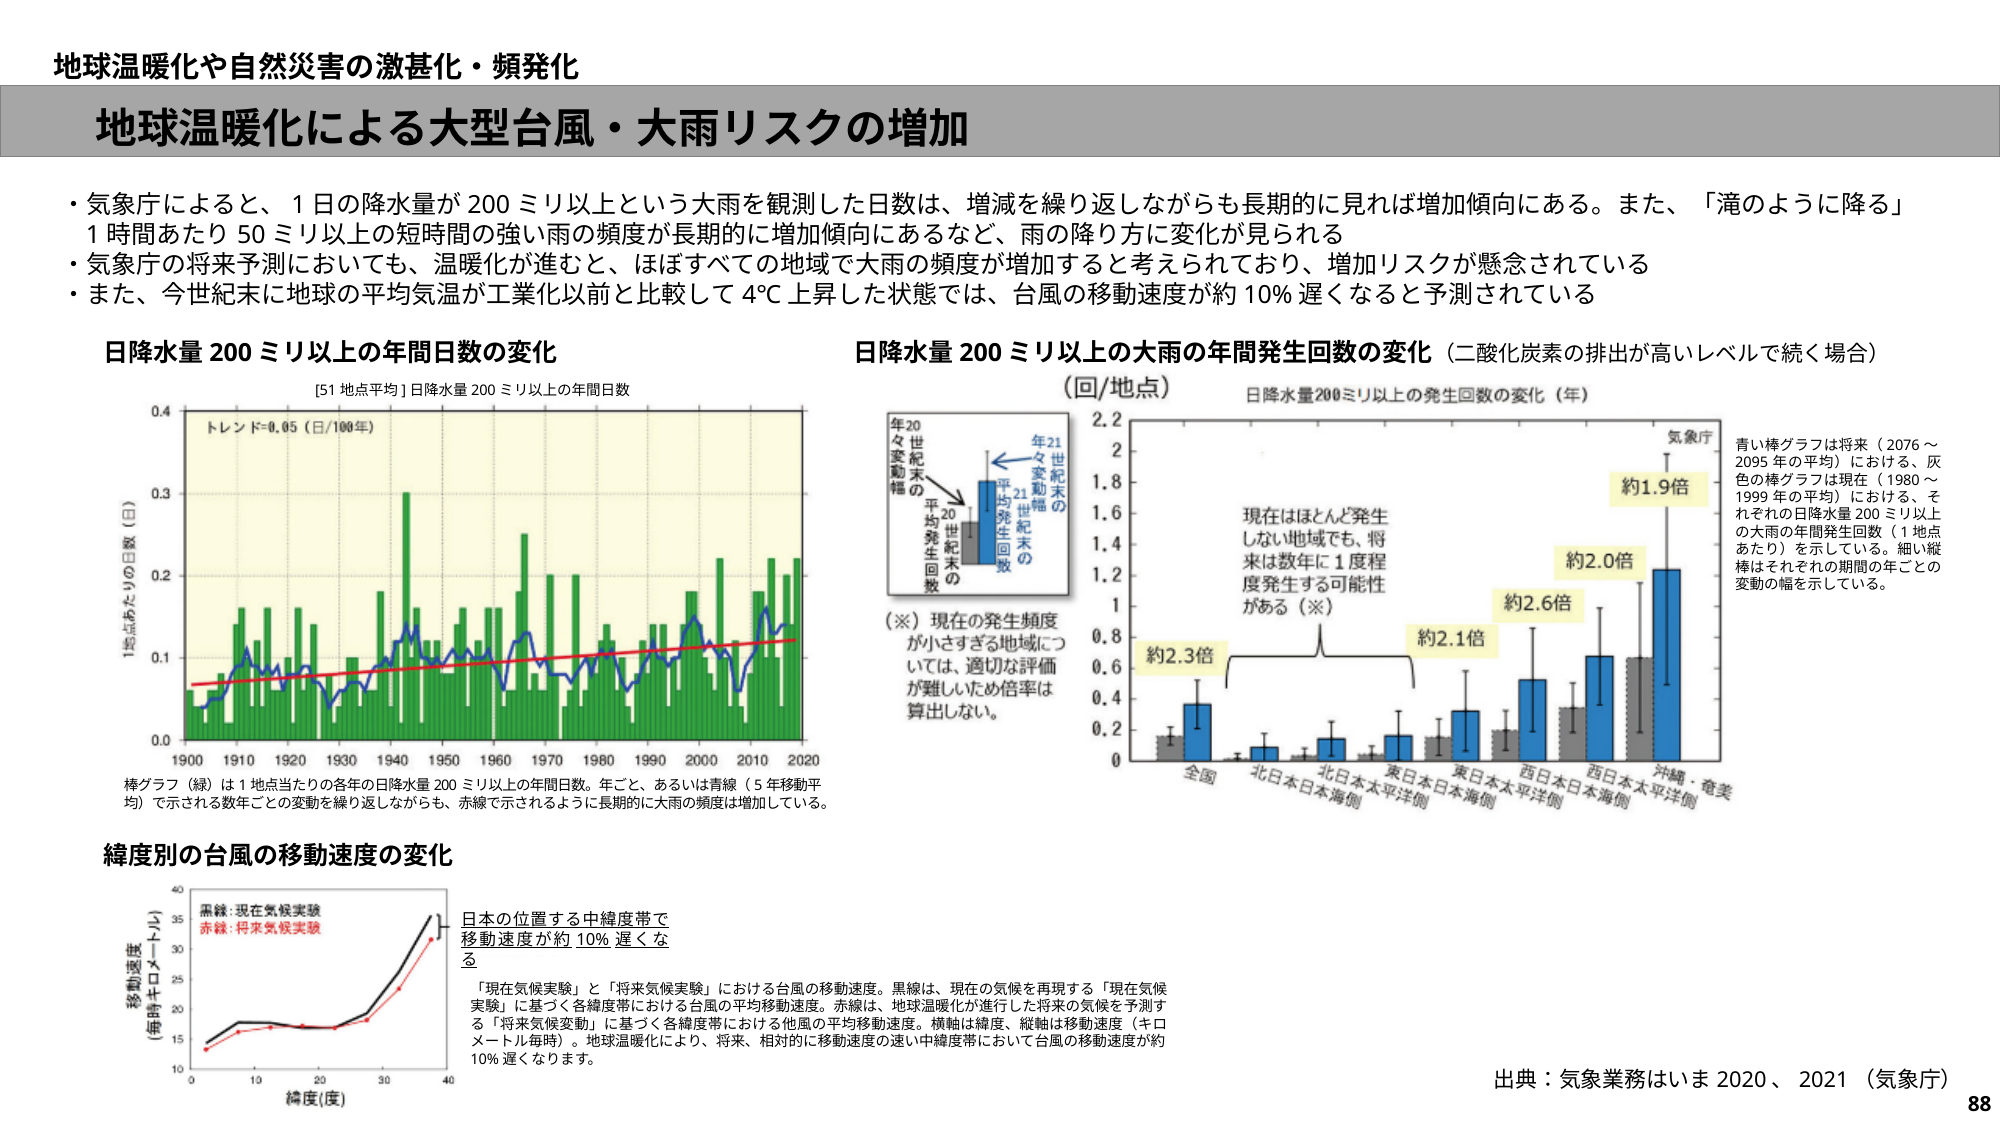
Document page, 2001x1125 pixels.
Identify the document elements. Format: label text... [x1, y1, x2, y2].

text_box 地球温暖化や自然災害の激甚化・頻発化 [53, 47, 1138, 83]
slide_number 88 [1935, 1082, 1992, 1125]
text_box 日降水量200ミリ以上の年間日数の変化 [88, 324, 726, 367]
text_box 日本の位置する中緯度帯で移動速度が約10%遅くなる [576, 903, 675, 955]
text_box ・気象庁によると、1日の降水量が200ミリ以上という大雨を観測した日数は、増減を繰り返しながらも長期的に見れば増加傾向にある。また、「滝のように降る」1時間あたり50ミリ以上の短時間の強い雨の頻度が長期的に増加傾向にあるなど、雨の降り方に変化が見られる ・気象庁の将来予測においても、温暖化が進むと、ほぼすべての地域で大雨の頻度が増加すると考えられており、増加リスクが懸念されている ・また、今世紀末に地球の平均気温が工業化以前と比較して4℃上昇した状態では、台風の移動速度が約10%遅くなると予測されている [47, 177, 1937, 309]
text_box 地球温暖化による大型台風・大雨リスクの増加 [52, 94, 1533, 149]
text_box 日降水量200ミリ以上の大雨の年間発生回数の変化（二酸化炭素の排出が高いレベルで続く場合） [838, 324, 1917, 367]
text_box 「現在気候実験」と「将来気候実験」における台風の移動速度。黒線は、現在の気候を再現する「現在気候実験」に基づく各緯度帯における台風の平均移動速度。赤線は、地球温暖化が進行した将来の気候を予測する「将来気候変動」に基づく各緯度帯における他風の平均移動速度。横軸は緯度、縦軸は移動速度（キロメートル毎時）。地球温暖化により、将来、相対的に移動速度の速い中緯度帯において台風の移動速度が約10%遅くなります。 [576, 973, 1174, 1068]
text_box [118, 369, 827, 812]
text_box 青い棒グラフは将来（2076～2095年の平均）における、灰色の棒グラフは現在（1980～1999年の平均）における、それぞれの日降水量200ミリ以上の大雨の年間発生回数（1地点あたり）を示している。細い縦棒はそれぞれの期間の年ごとの変動の幅を示している。 [1742, 423, 1957, 593]
text_box [0, 85, 2000, 157]
text_box 出典：気象業務はいま2020、2021（気象庁） [1218, 1054, 1978, 1093]
picture [868, 369, 1742, 819]
picture [118, 876, 576, 1114]
text_box 緯度別の台風の移動速度の変化 [88, 828, 726, 870]
